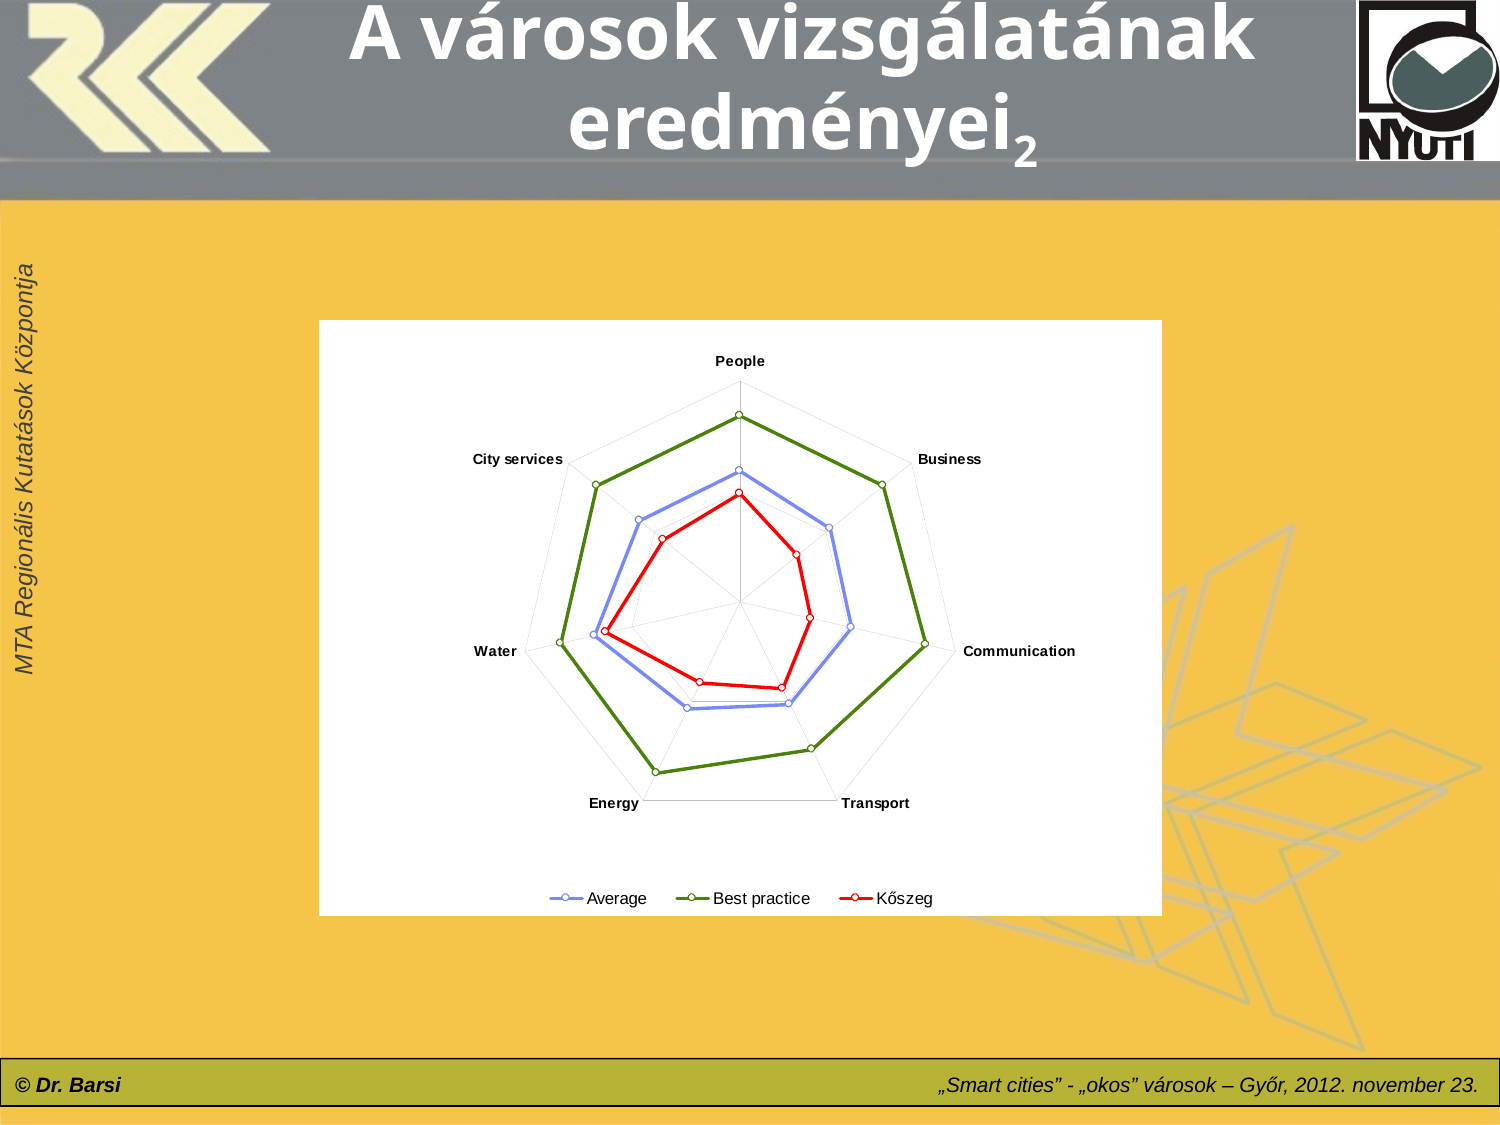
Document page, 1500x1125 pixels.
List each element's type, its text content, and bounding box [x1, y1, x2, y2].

picture [0, 0, 1500, 1046]
picture [0, 1107, 1500, 1125]
text_box A városok vizsgálatának eredményei2 [171, 0, 1354, 161]
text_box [0, 1046, 1500, 1107]
